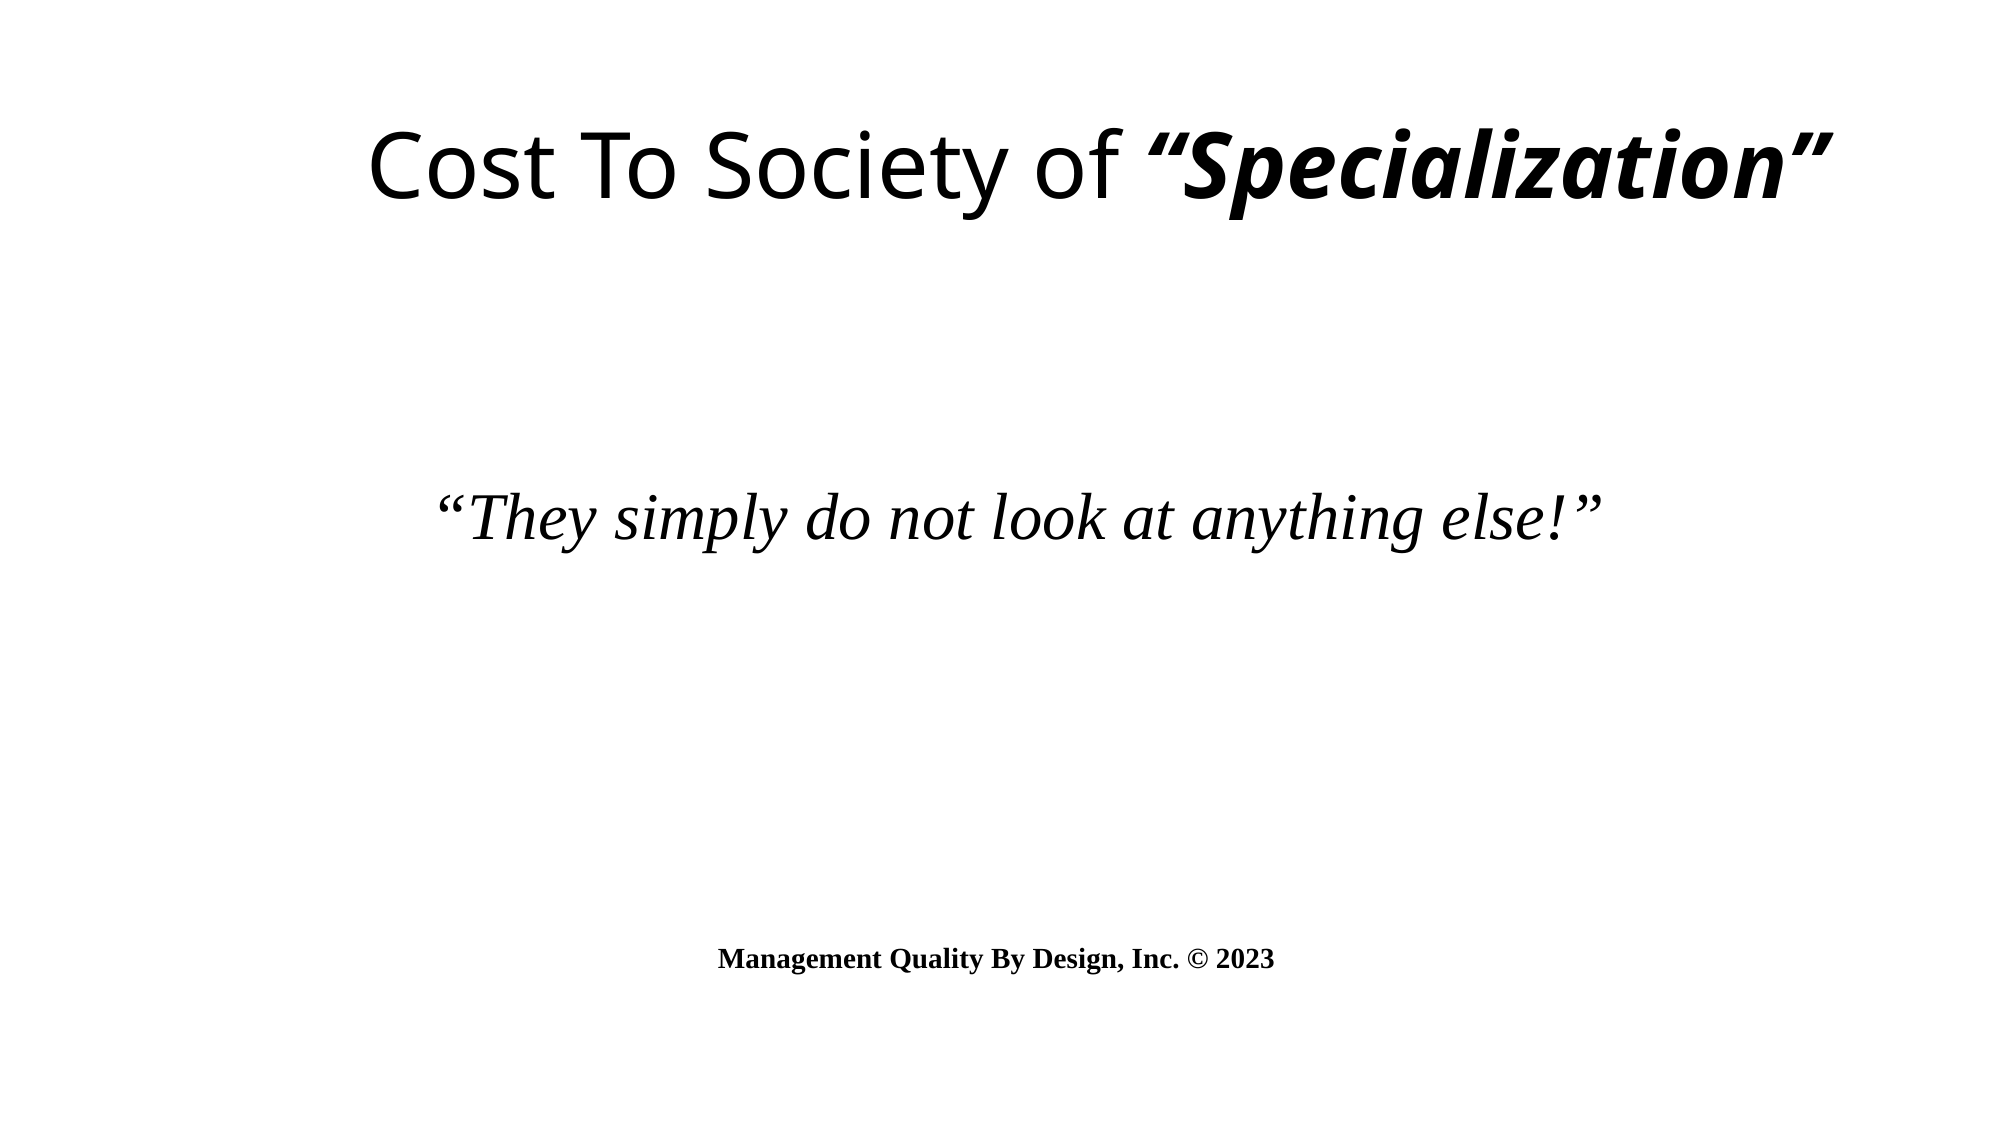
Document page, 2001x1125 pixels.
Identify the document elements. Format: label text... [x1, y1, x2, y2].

title Cost To Society of “Specialization” [137, 59, 1863, 278]
list “They simply do not look at anything else!” Management Quality By Design, Inc. © 2023 [137, 299, 1863, 1014]
